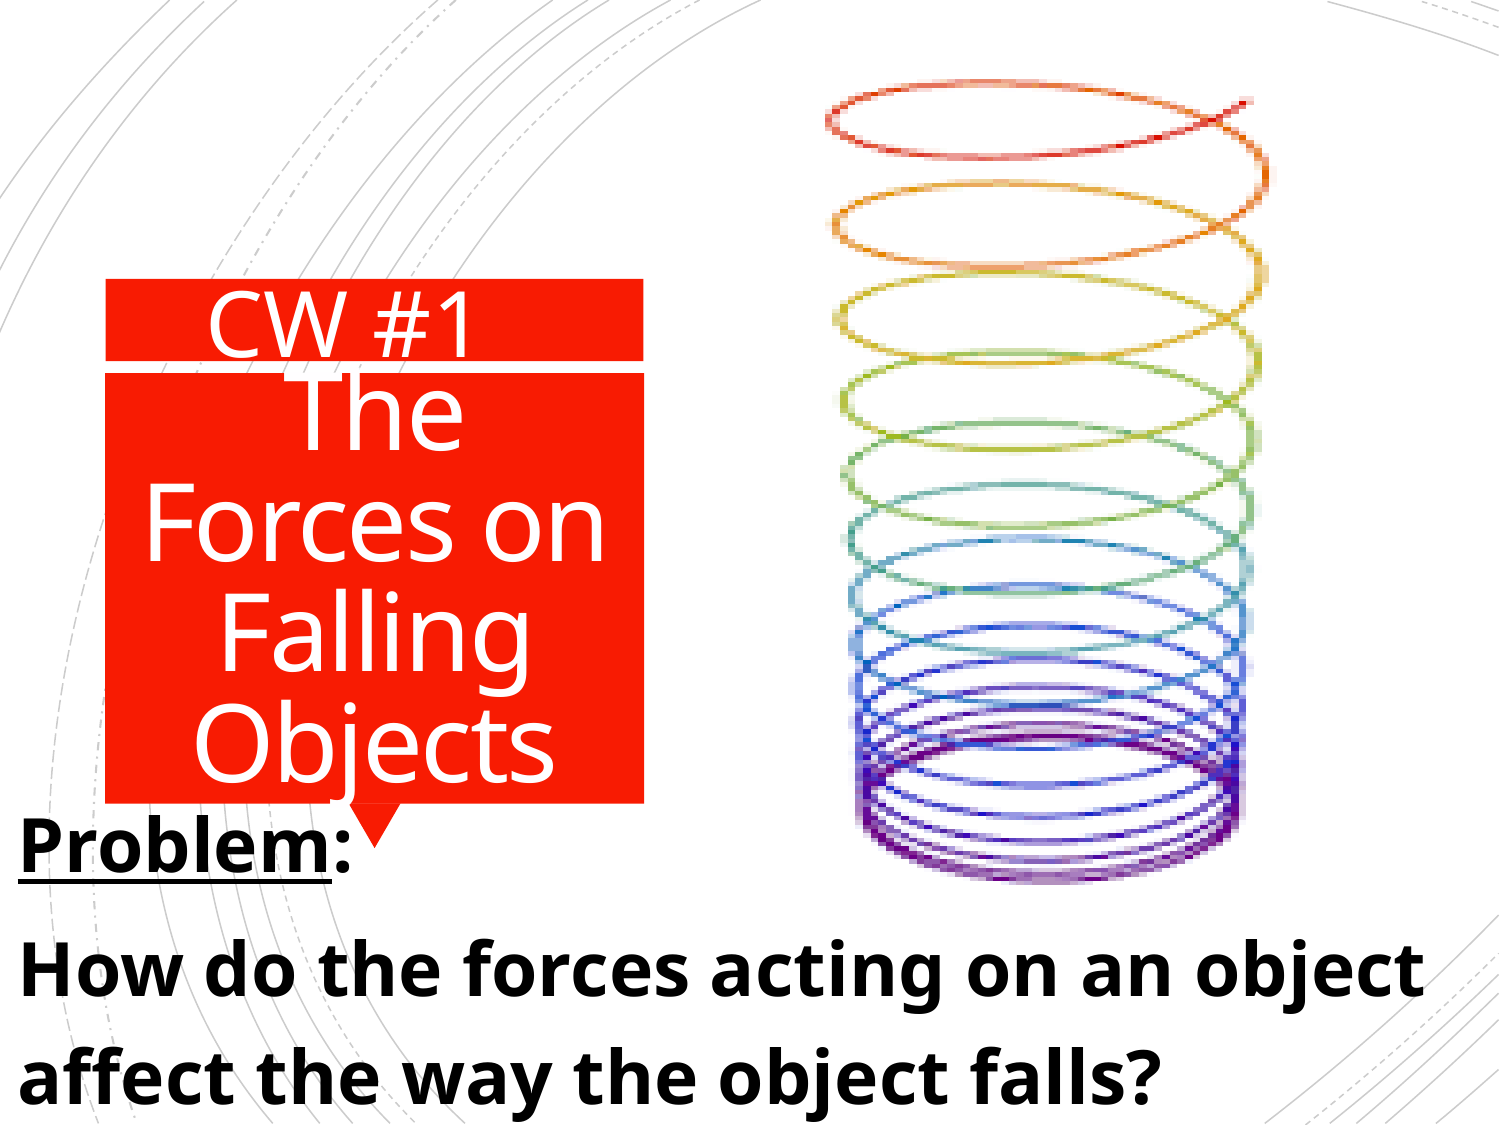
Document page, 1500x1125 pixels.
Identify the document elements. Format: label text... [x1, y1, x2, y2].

text_box CW #1 [191, 258, 655, 383]
title The Forces on Falling Objects [80, 381, 669, 786]
picture [687, 49, 1423, 926]
list Problem: How do the forces acting on an object affect the way the object falls? [2, 862, 1500, 1125]
